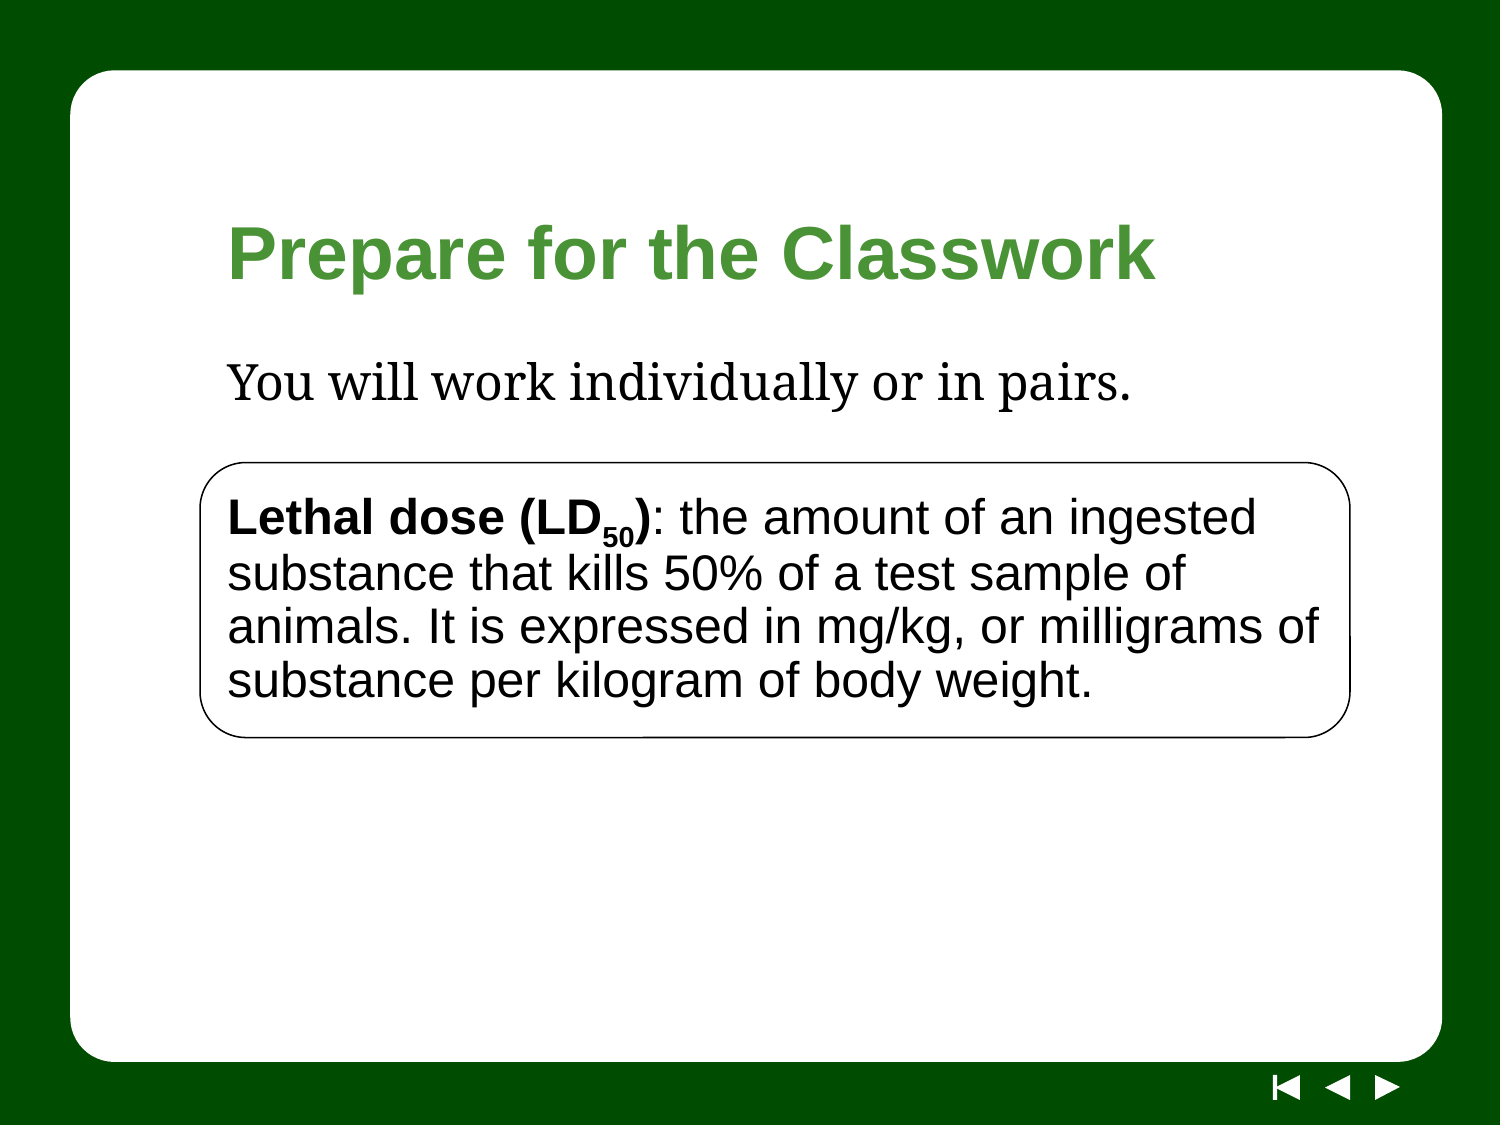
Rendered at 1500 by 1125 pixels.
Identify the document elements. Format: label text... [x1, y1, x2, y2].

text_box [200, 462, 1351, 738]
list You will work individually or in pairs. Lethal dose (LD50): the amount of an ingested substance that kills 50% of a test sample of animals. It is expressed in mg/kg, or milligrams of substance per kilogram of body weight. [212, 350, 1388, 988]
title Prepare for the Classwork [212, 174, 1425, 325]
